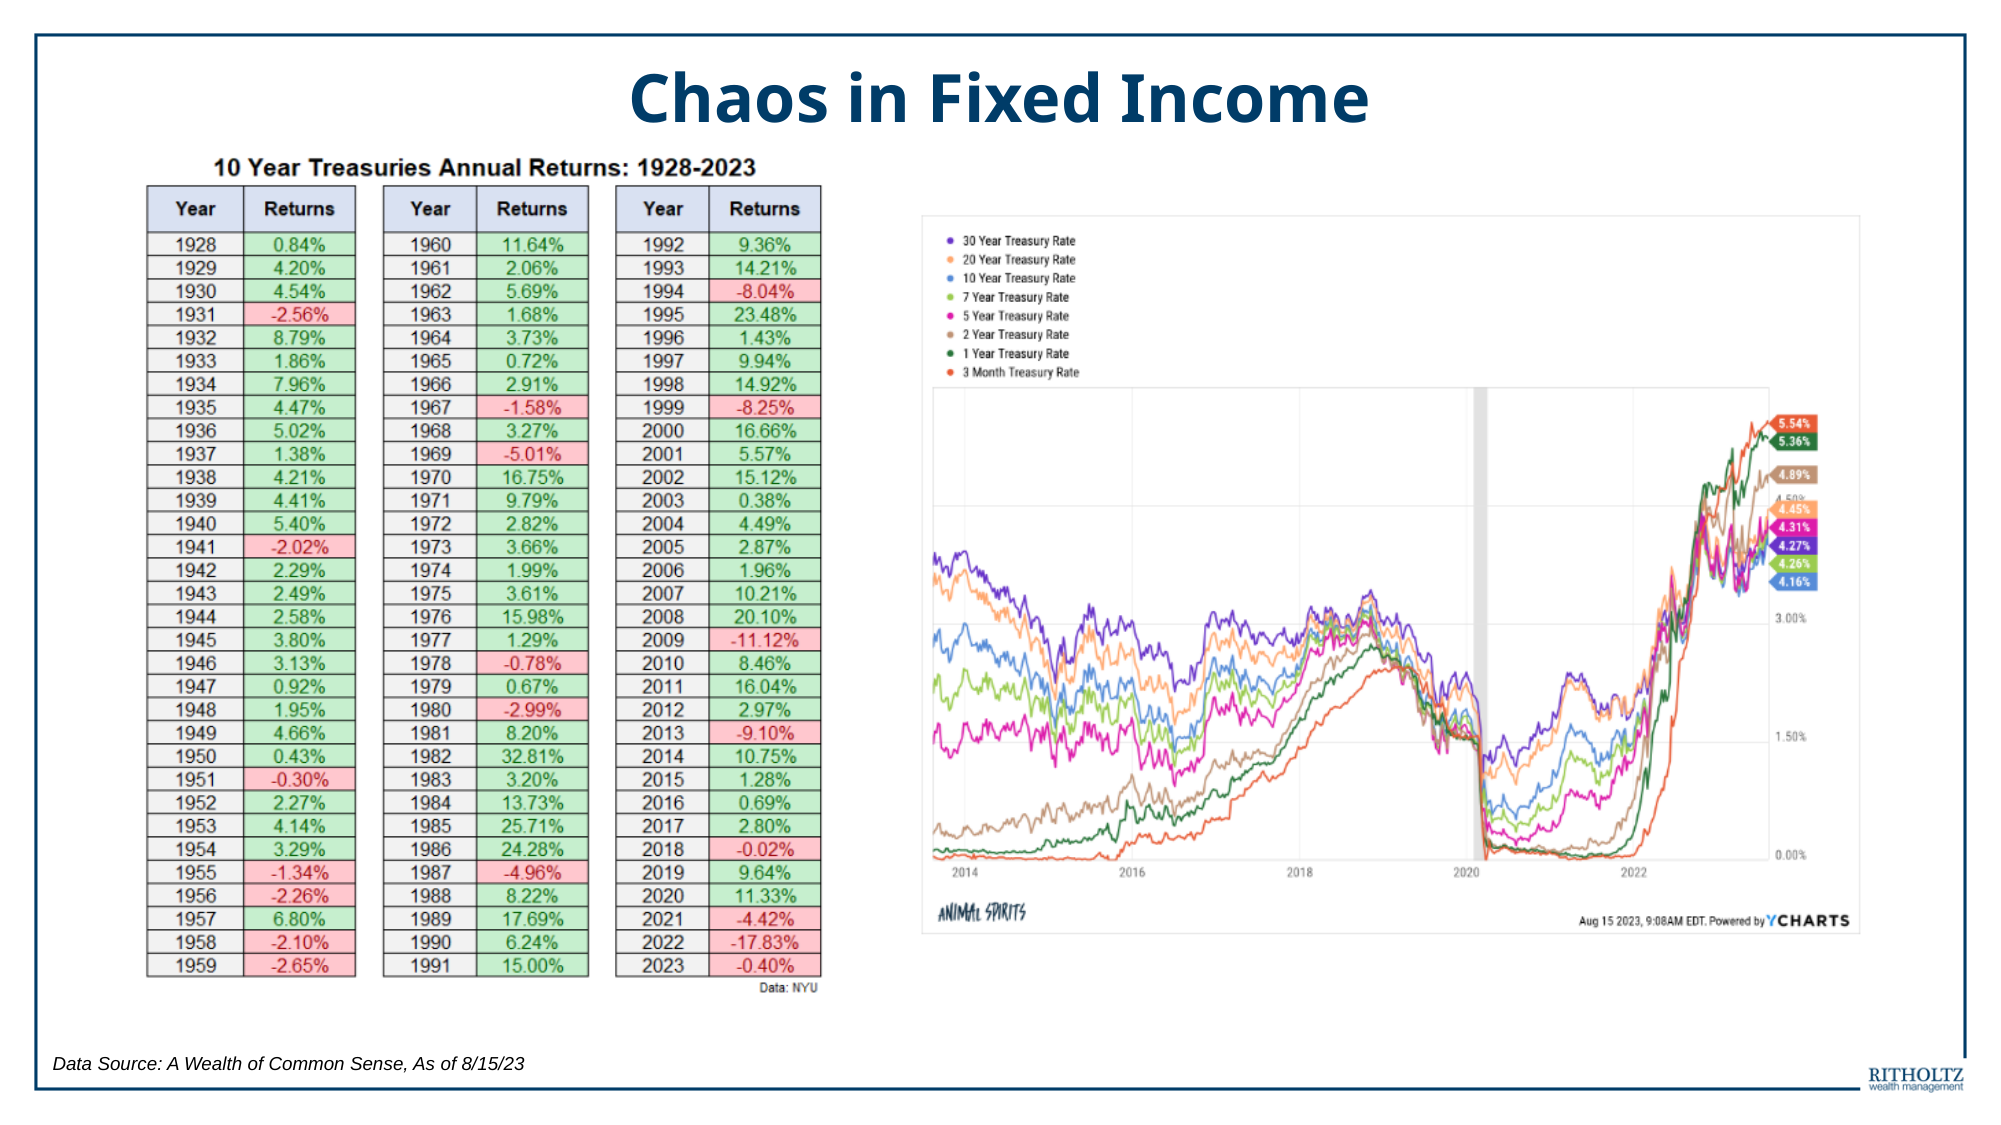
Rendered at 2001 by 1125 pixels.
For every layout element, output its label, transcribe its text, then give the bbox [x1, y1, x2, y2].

text_box Data Source: A Wealth of Common Sense, As of 8/15/23 [37, 1044, 863, 1082]
text_box [1400, 1065, 1750, 1125]
picture [0, 0, 2001, 1125]
title Chaos in Fixed Income [0, 28, 2000, 163]
